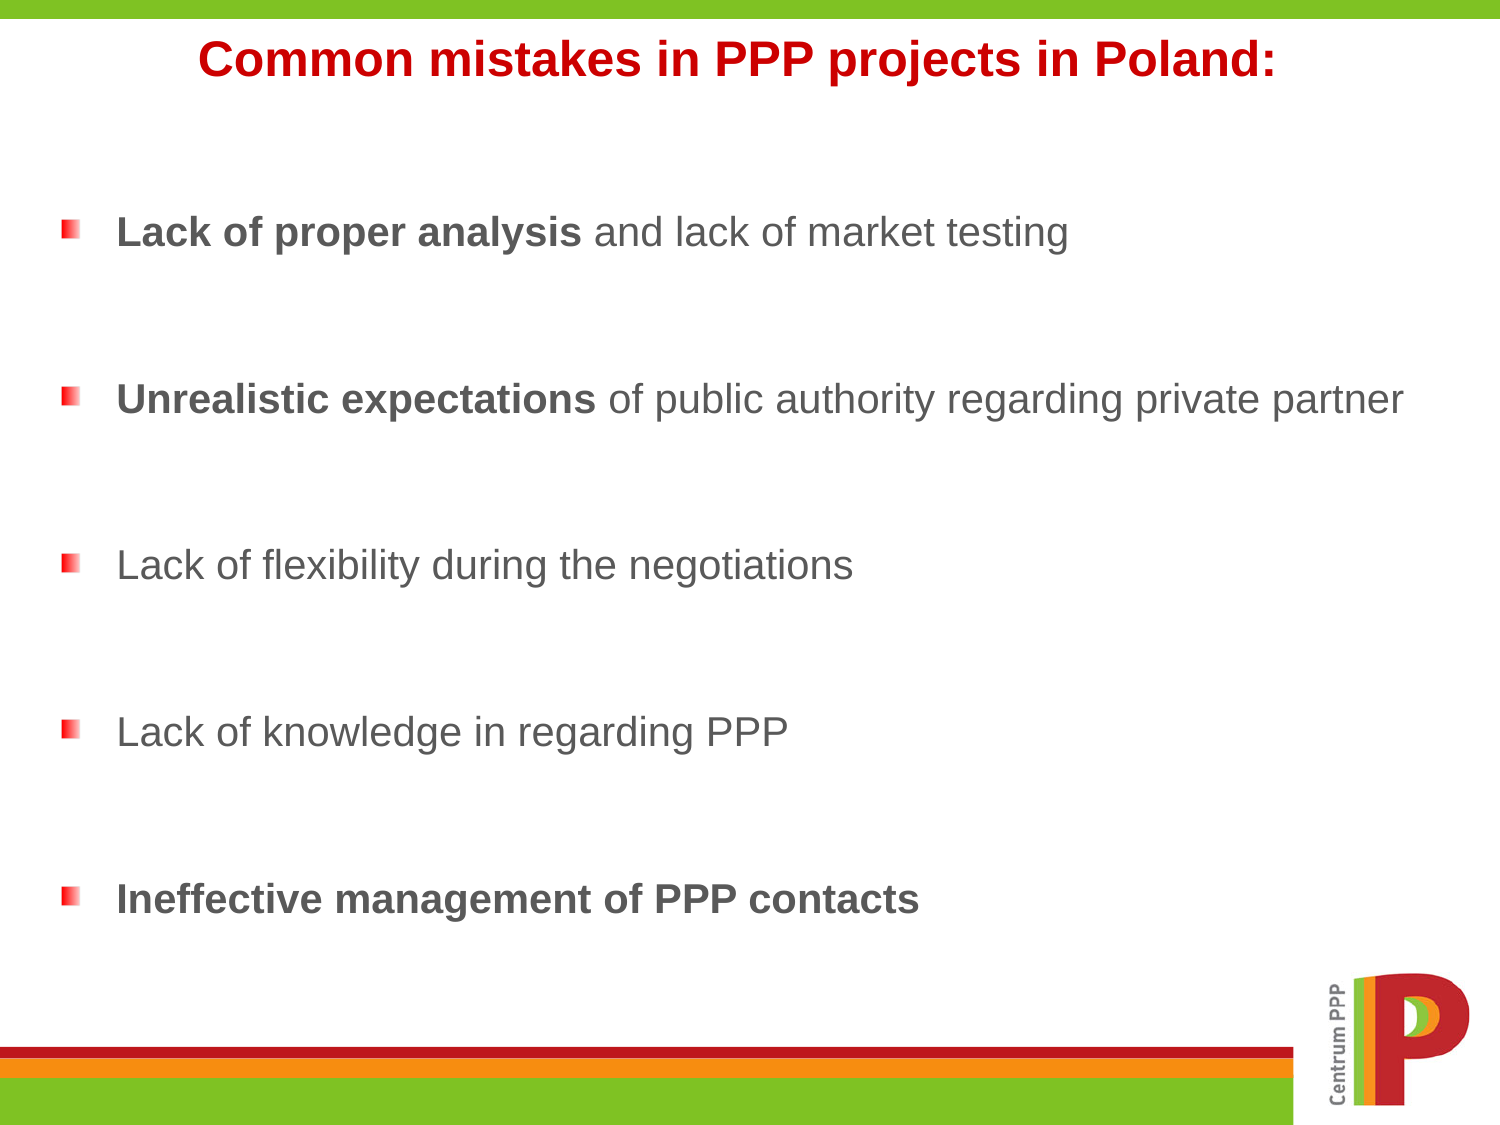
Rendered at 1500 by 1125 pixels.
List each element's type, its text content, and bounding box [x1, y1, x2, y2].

picture [60, 885, 82, 908]
picture [60, 552, 82, 575]
picture [60, 718, 82, 741]
picture [60, 385, 82, 408]
text_box Lack of proper analysis and lack of market testing Unrealistic expectations of public authority regarding private partner Lack of flexibility during the negotiations Lack of knowledge in regarding PPP Ineffective management of PPP contacts [29, 172, 1471, 1047]
title Common mistakes in PPP projects in Poland: [41, 19, 1436, 90]
picture [1328, 1047, 1470, 1106]
picture [60, 218, 82, 241]
